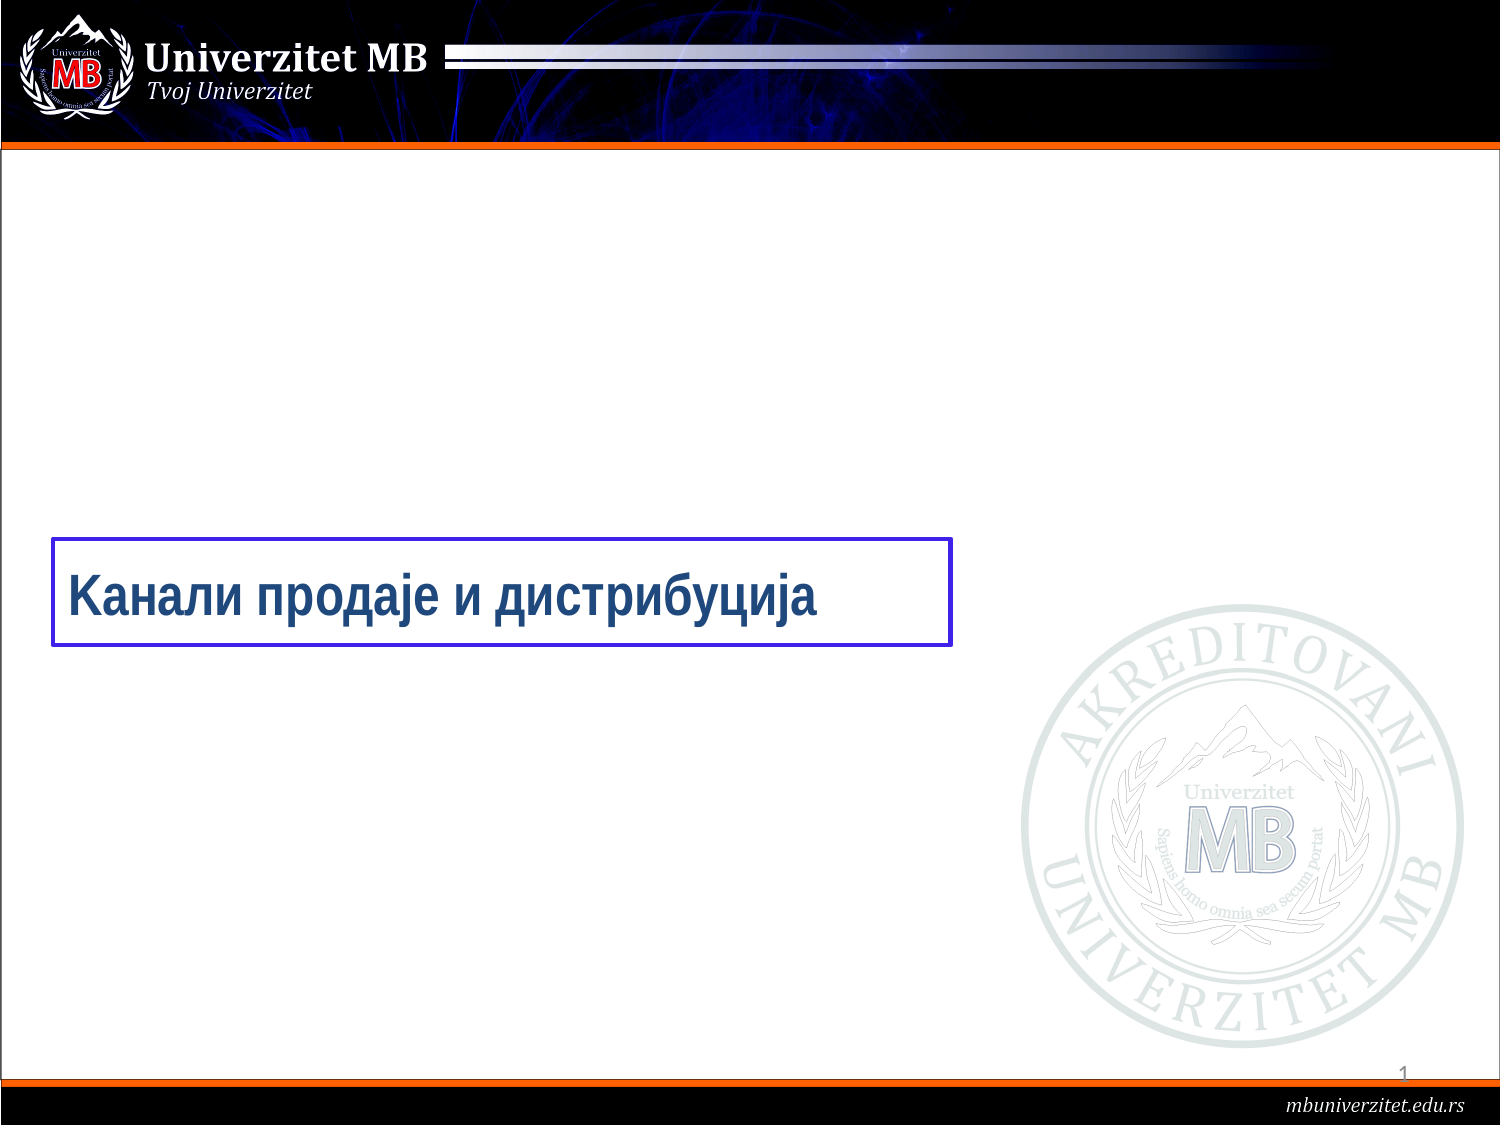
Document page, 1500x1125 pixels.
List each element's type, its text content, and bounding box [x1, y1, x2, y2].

slide_number 1 [1074, 1042, 1425, 1103]
title Kанали продаје и дистрибуција [53, 538, 951, 646]
picture [0, 0, 1500, 1125]
